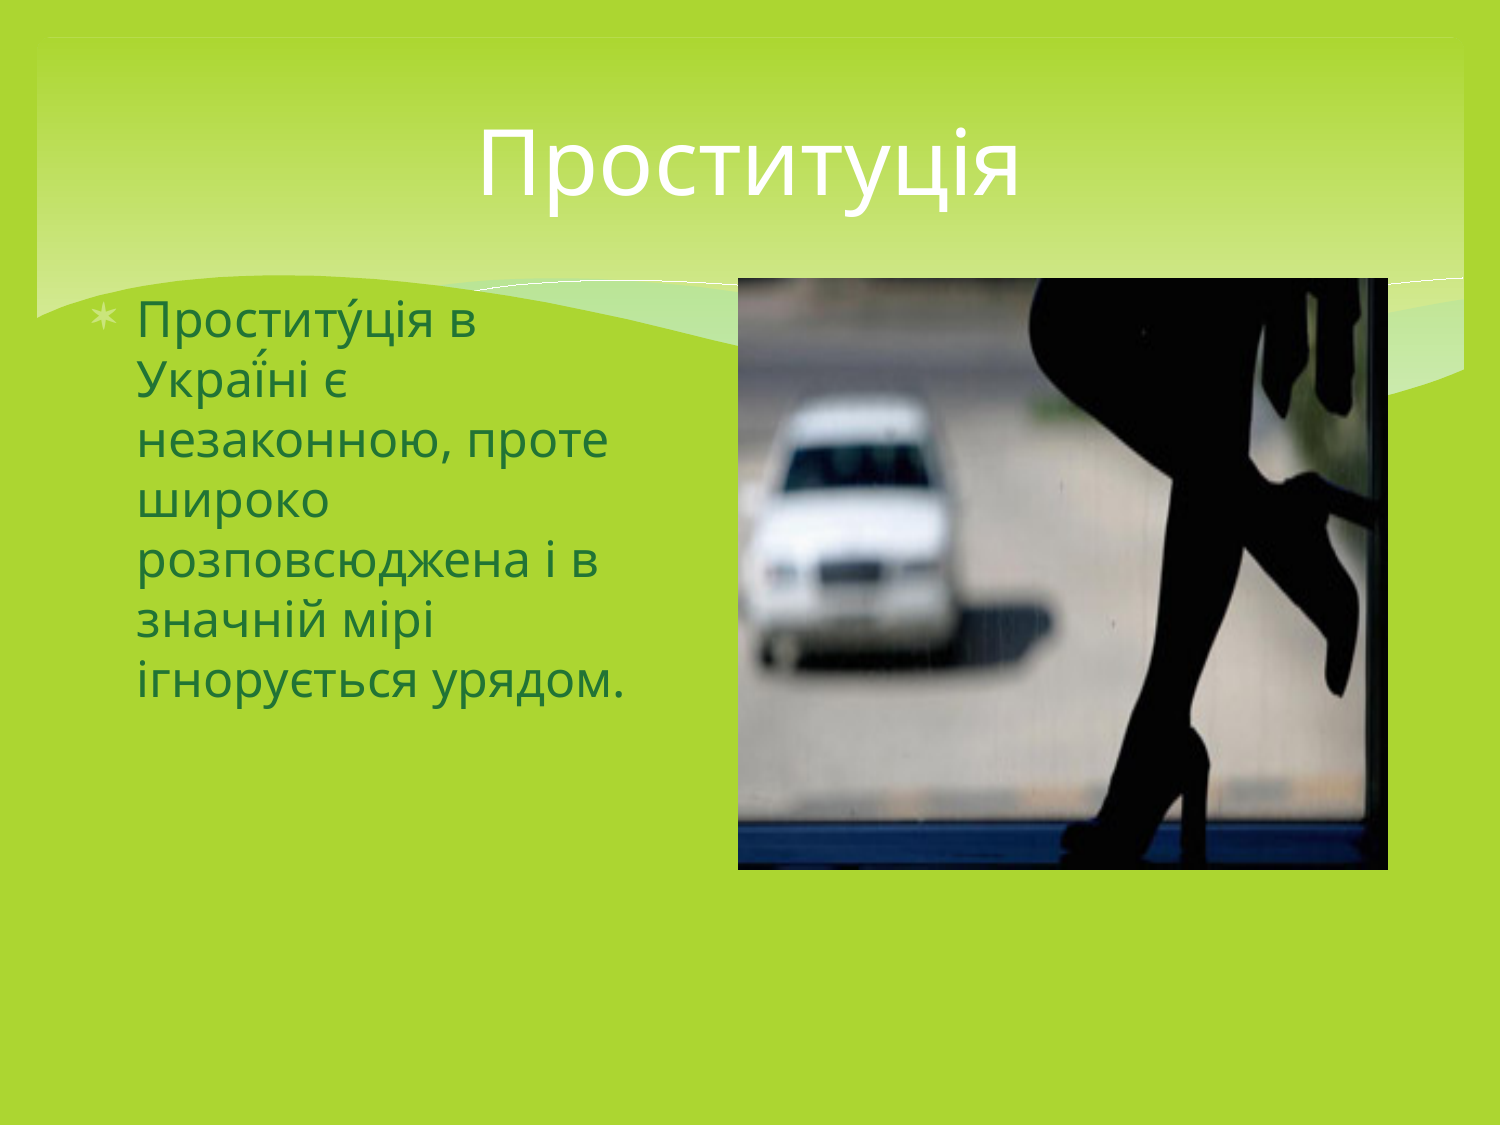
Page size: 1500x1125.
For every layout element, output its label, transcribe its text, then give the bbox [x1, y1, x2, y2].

list Проститу́ція в Украї́ні є незаконною, проте широко розповсюджена і в значній мірі ігнорується урядом. [76, 280, 645, 847]
picture [737, 278, 1389, 870]
title Проституція‎ [75, 55, 1425, 261]
